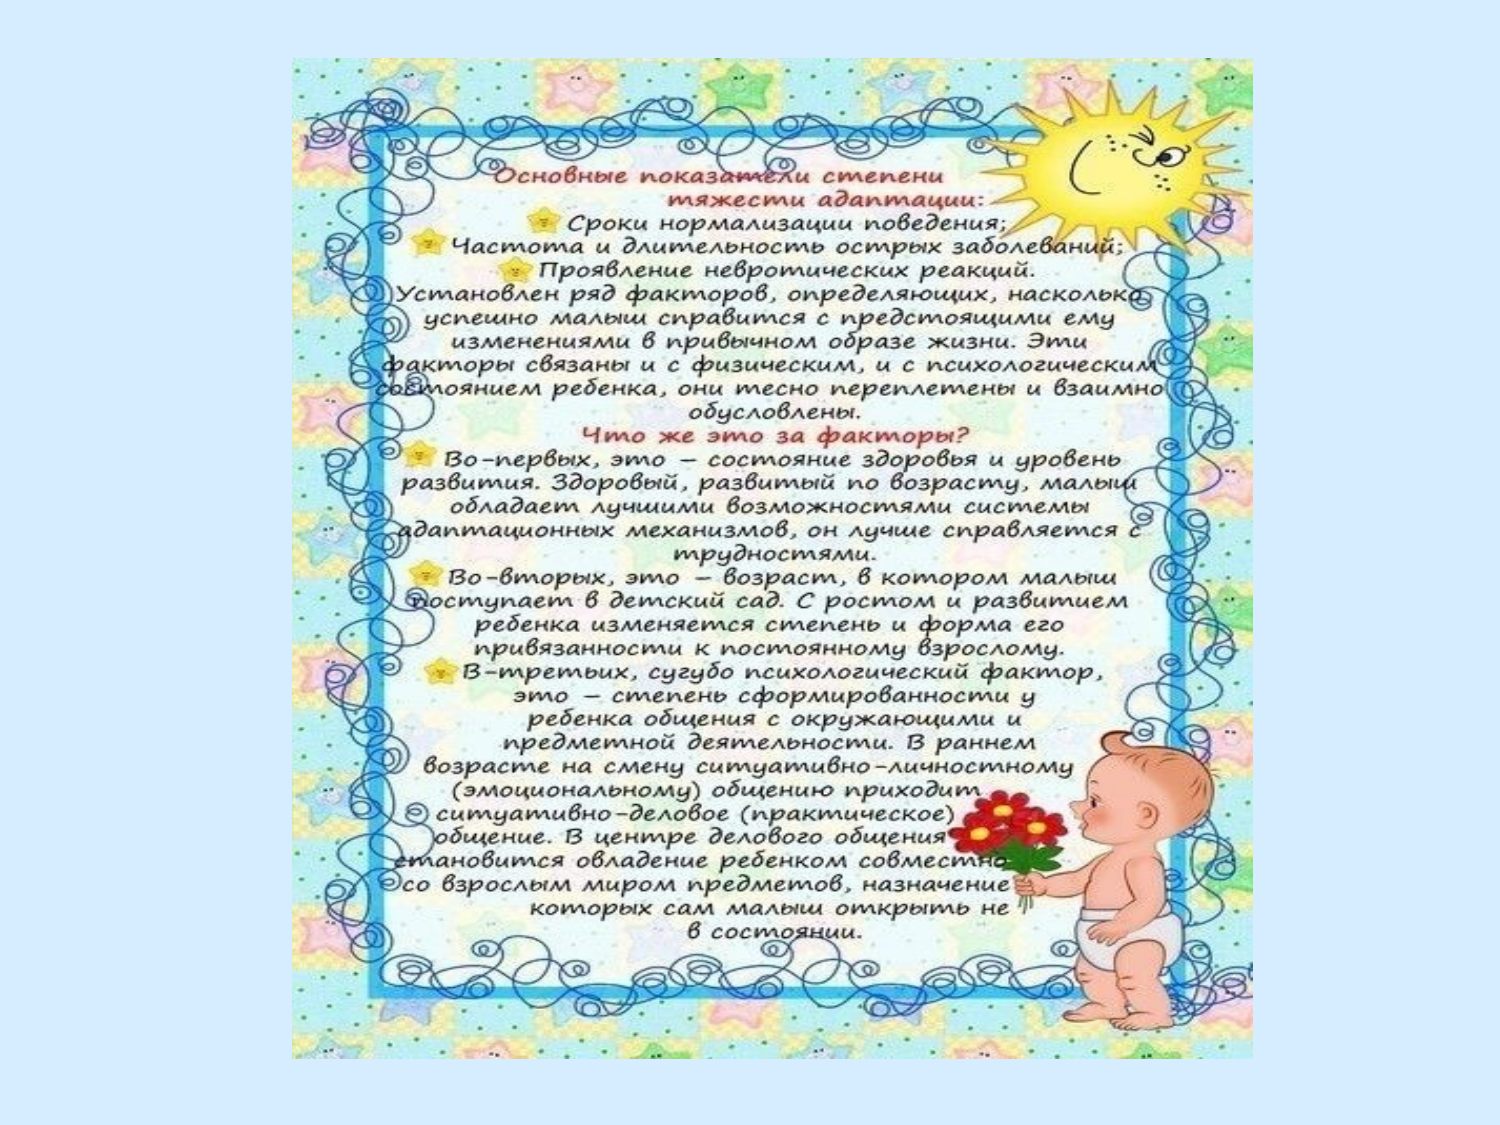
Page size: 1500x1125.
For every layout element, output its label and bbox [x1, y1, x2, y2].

picture [292, 58, 1254, 1059]
